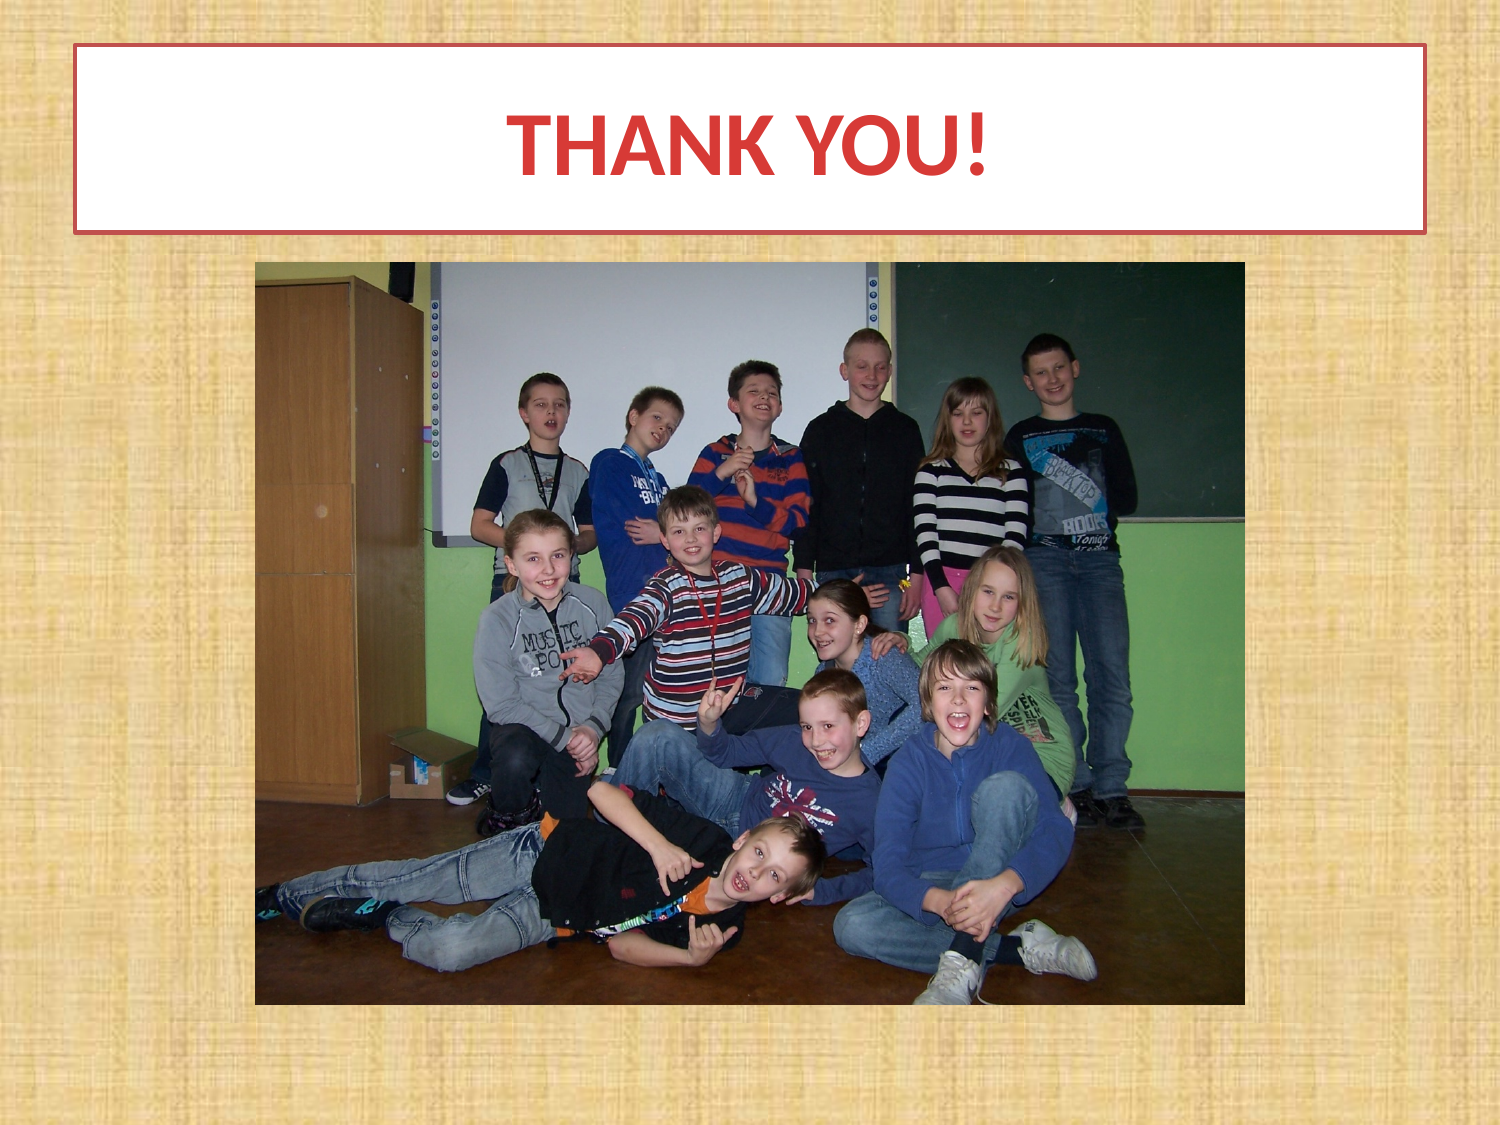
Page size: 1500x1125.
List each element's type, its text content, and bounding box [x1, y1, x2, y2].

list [254, 262, 1246, 1006]
title THANK YOU! [73, 43, 1427, 235]
picture [0, 0, 1500, 1125]
